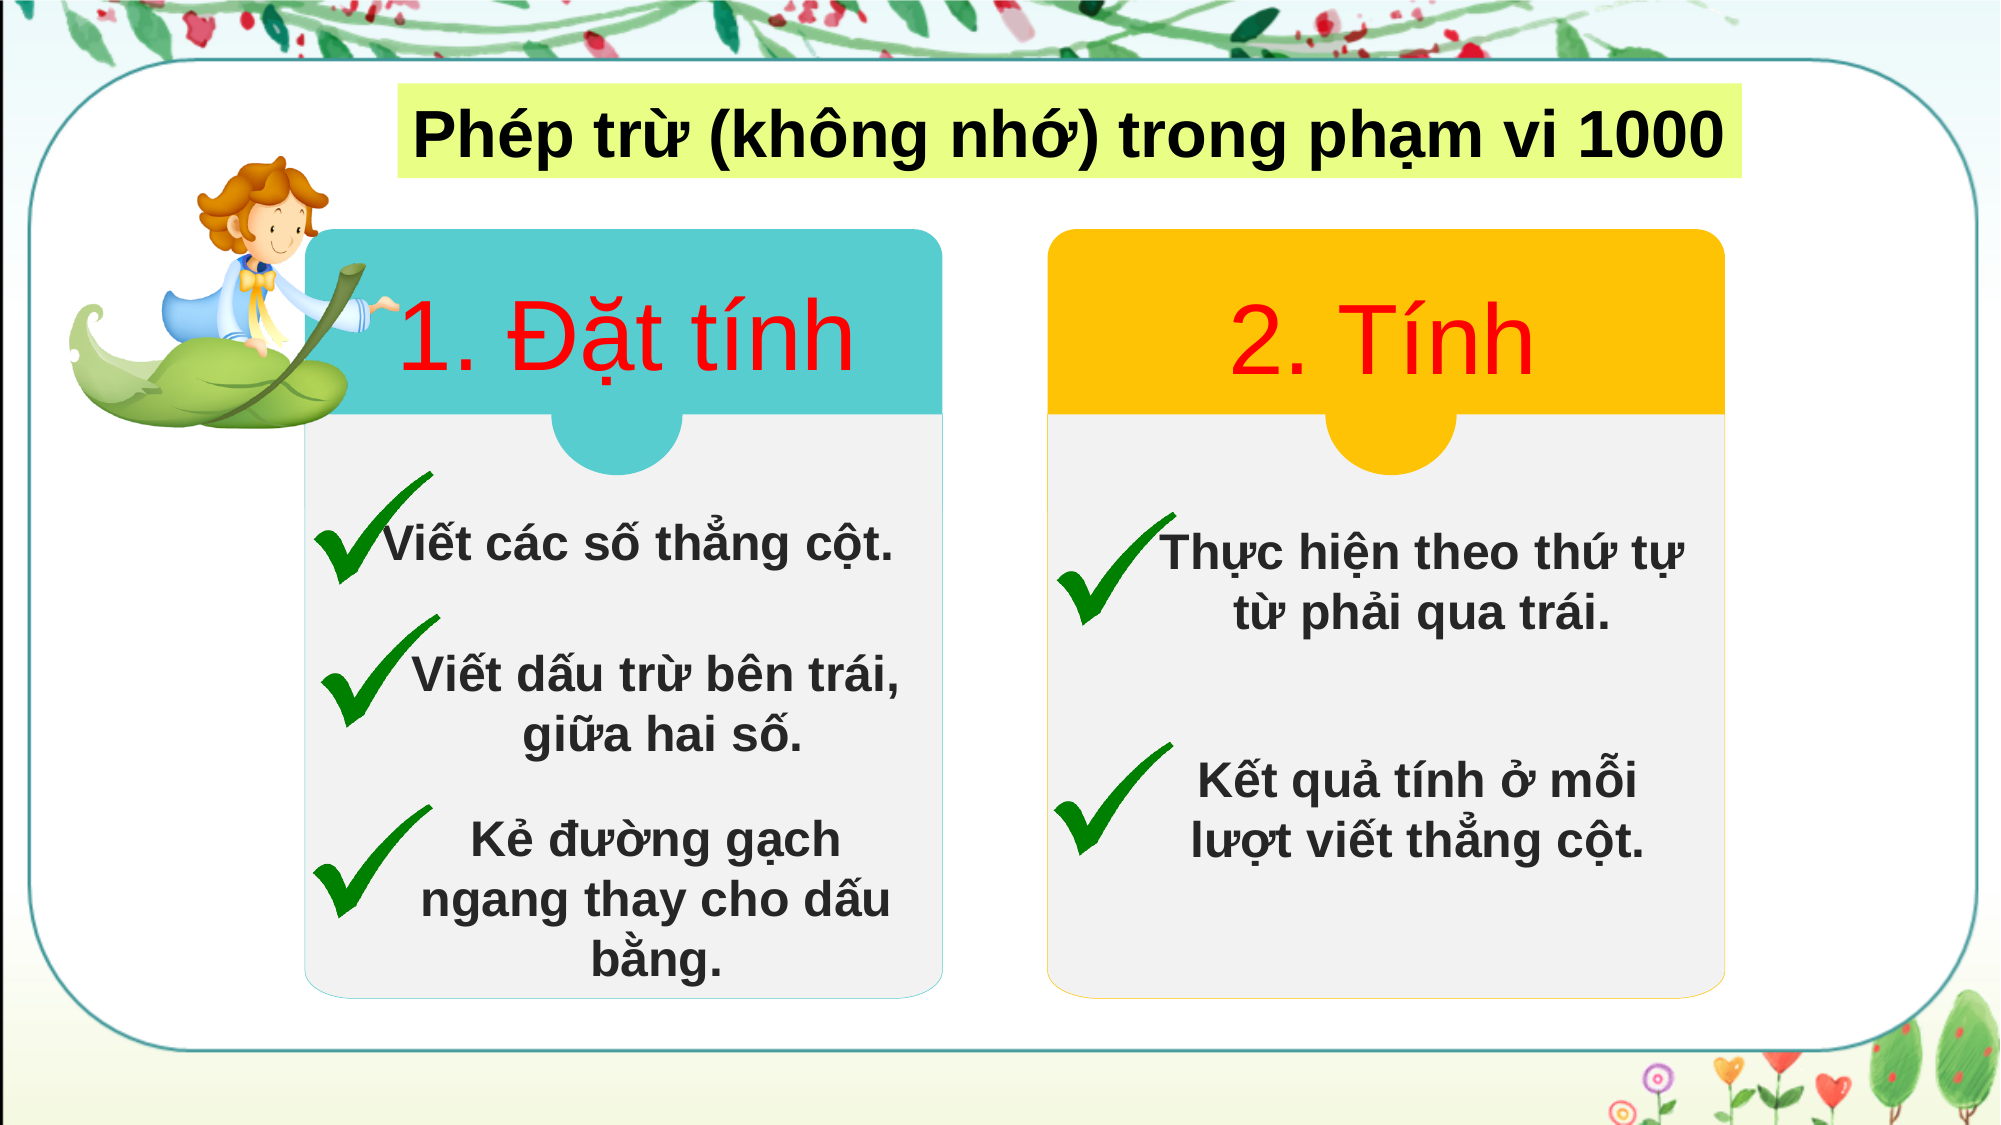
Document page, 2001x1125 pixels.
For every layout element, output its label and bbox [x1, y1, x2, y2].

text_box [451, 228, 947, 459]
picture [0, 0, 2000, 1125]
text_box [311, 601, 969, 776]
text_box [304, 777, 947, 999]
text_box [1047, 228, 1726, 502]
text_box [1044, 728, 1710, 882]
text_box [303, 791, 920, 997]
text_box [1047, 658, 1726, 999]
text_box [304, 458, 943, 597]
text_box [1047, 499, 1722, 654]
